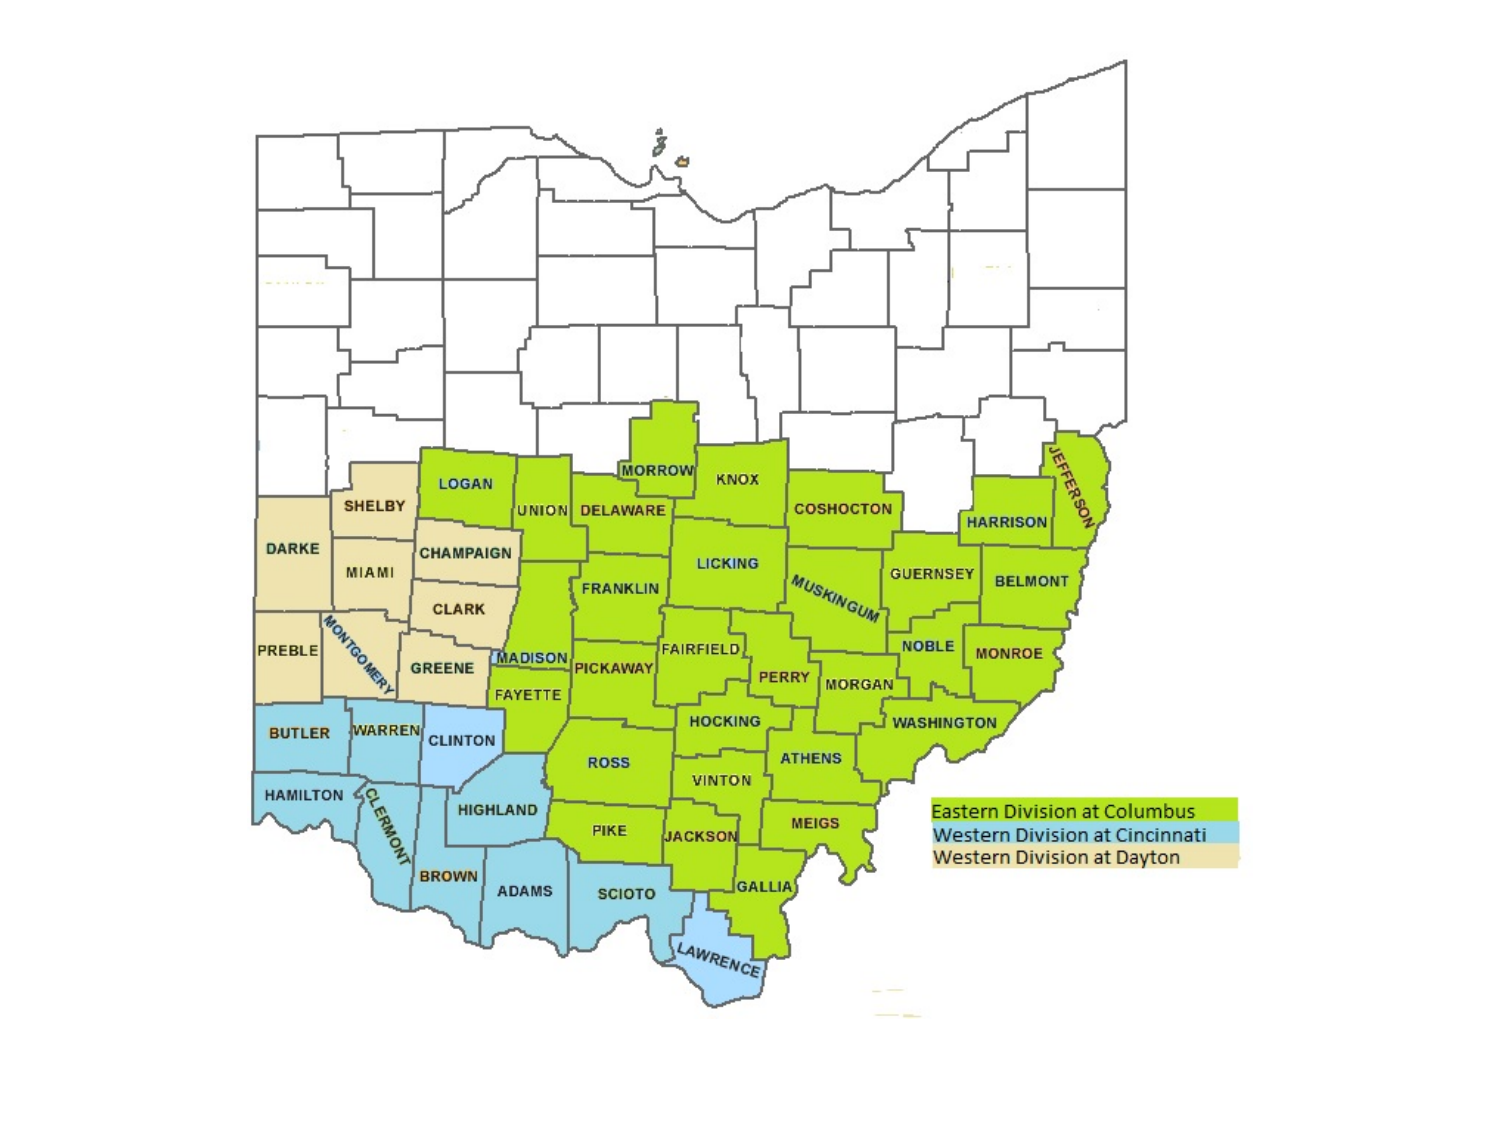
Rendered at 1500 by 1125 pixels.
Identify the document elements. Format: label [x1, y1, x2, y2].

picture [247, 50, 1253, 1019]
